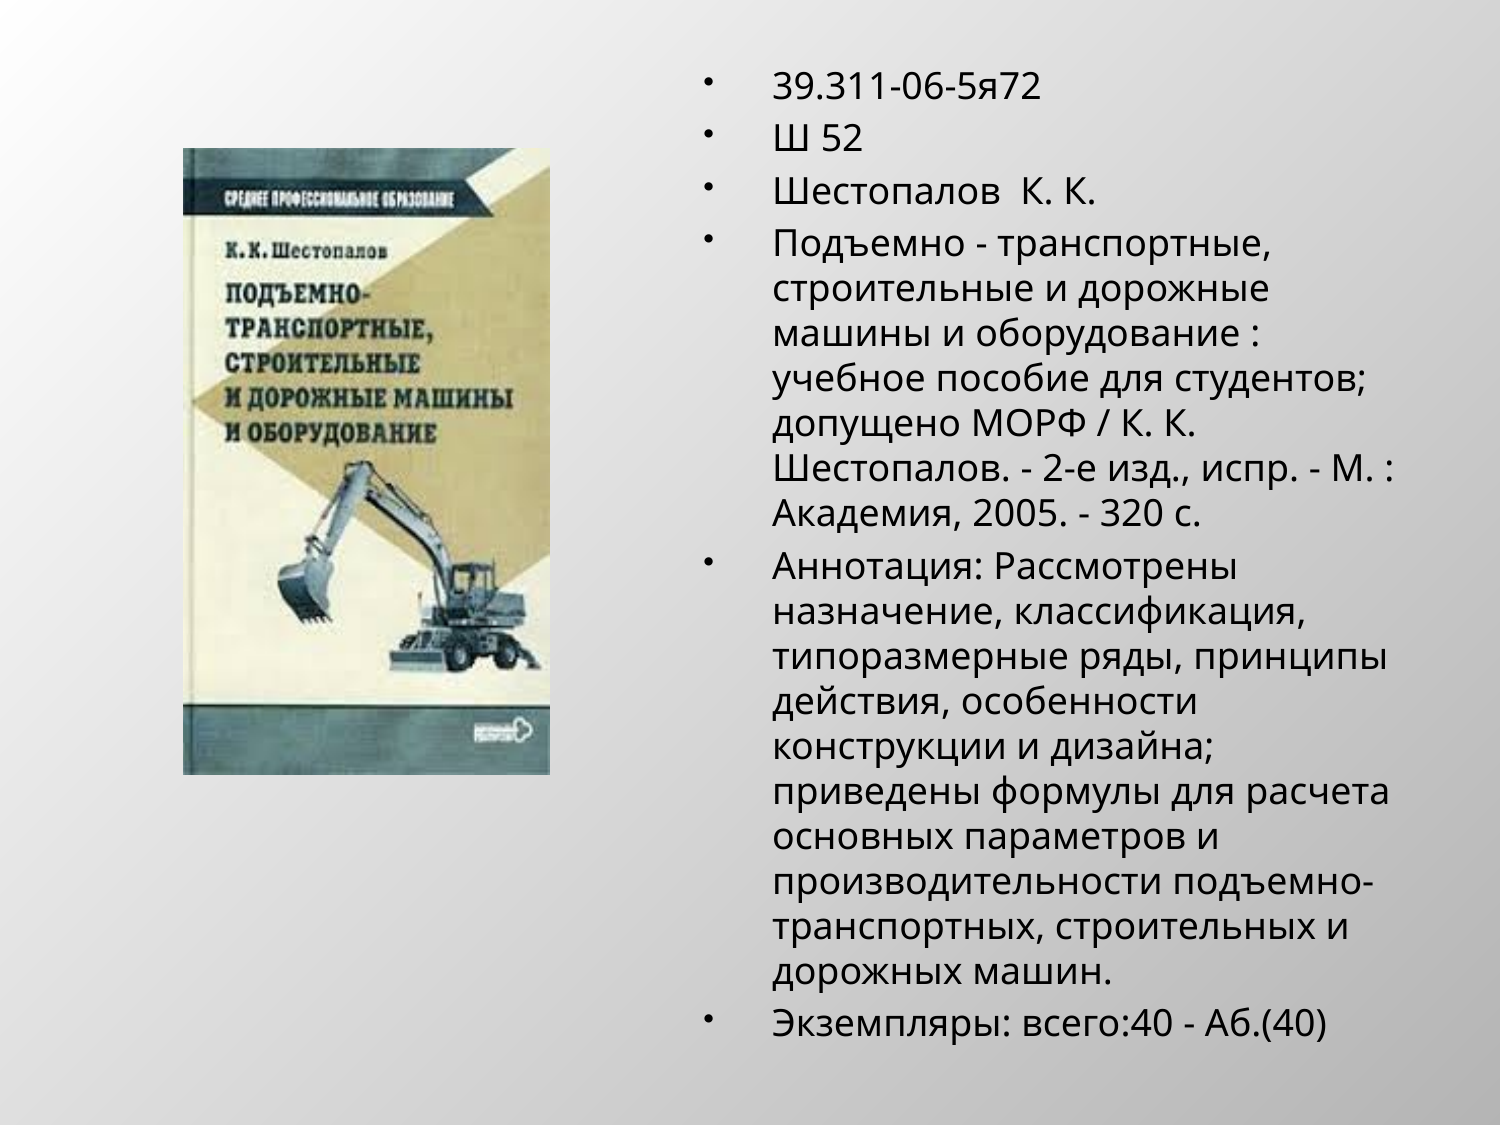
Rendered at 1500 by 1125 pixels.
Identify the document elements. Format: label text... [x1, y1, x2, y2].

list 39.311-06-5я72 Ш 52 Шестопалов К. К. Подъемно - транспортные, строительные и дорожные машины и оборудование : учебное пособие для студентов; допущено МОРФ / К. К. Шестопалов. - 2-е изд., испр. - М. : Академия, 2005. - 320 с. Аннотация: Рассмотрены назначение, классификация, типоразмерные ряды, принципы действия, особенности конструкции и дизайна; приведены формулы для расчета основных параметров и производительности подъемно-транспортных, строительных и дорожных машин. Экземпляры: всего:40 - Аб.(40) [667, 54, 1425, 1071]
picture [182, 148, 550, 776]
